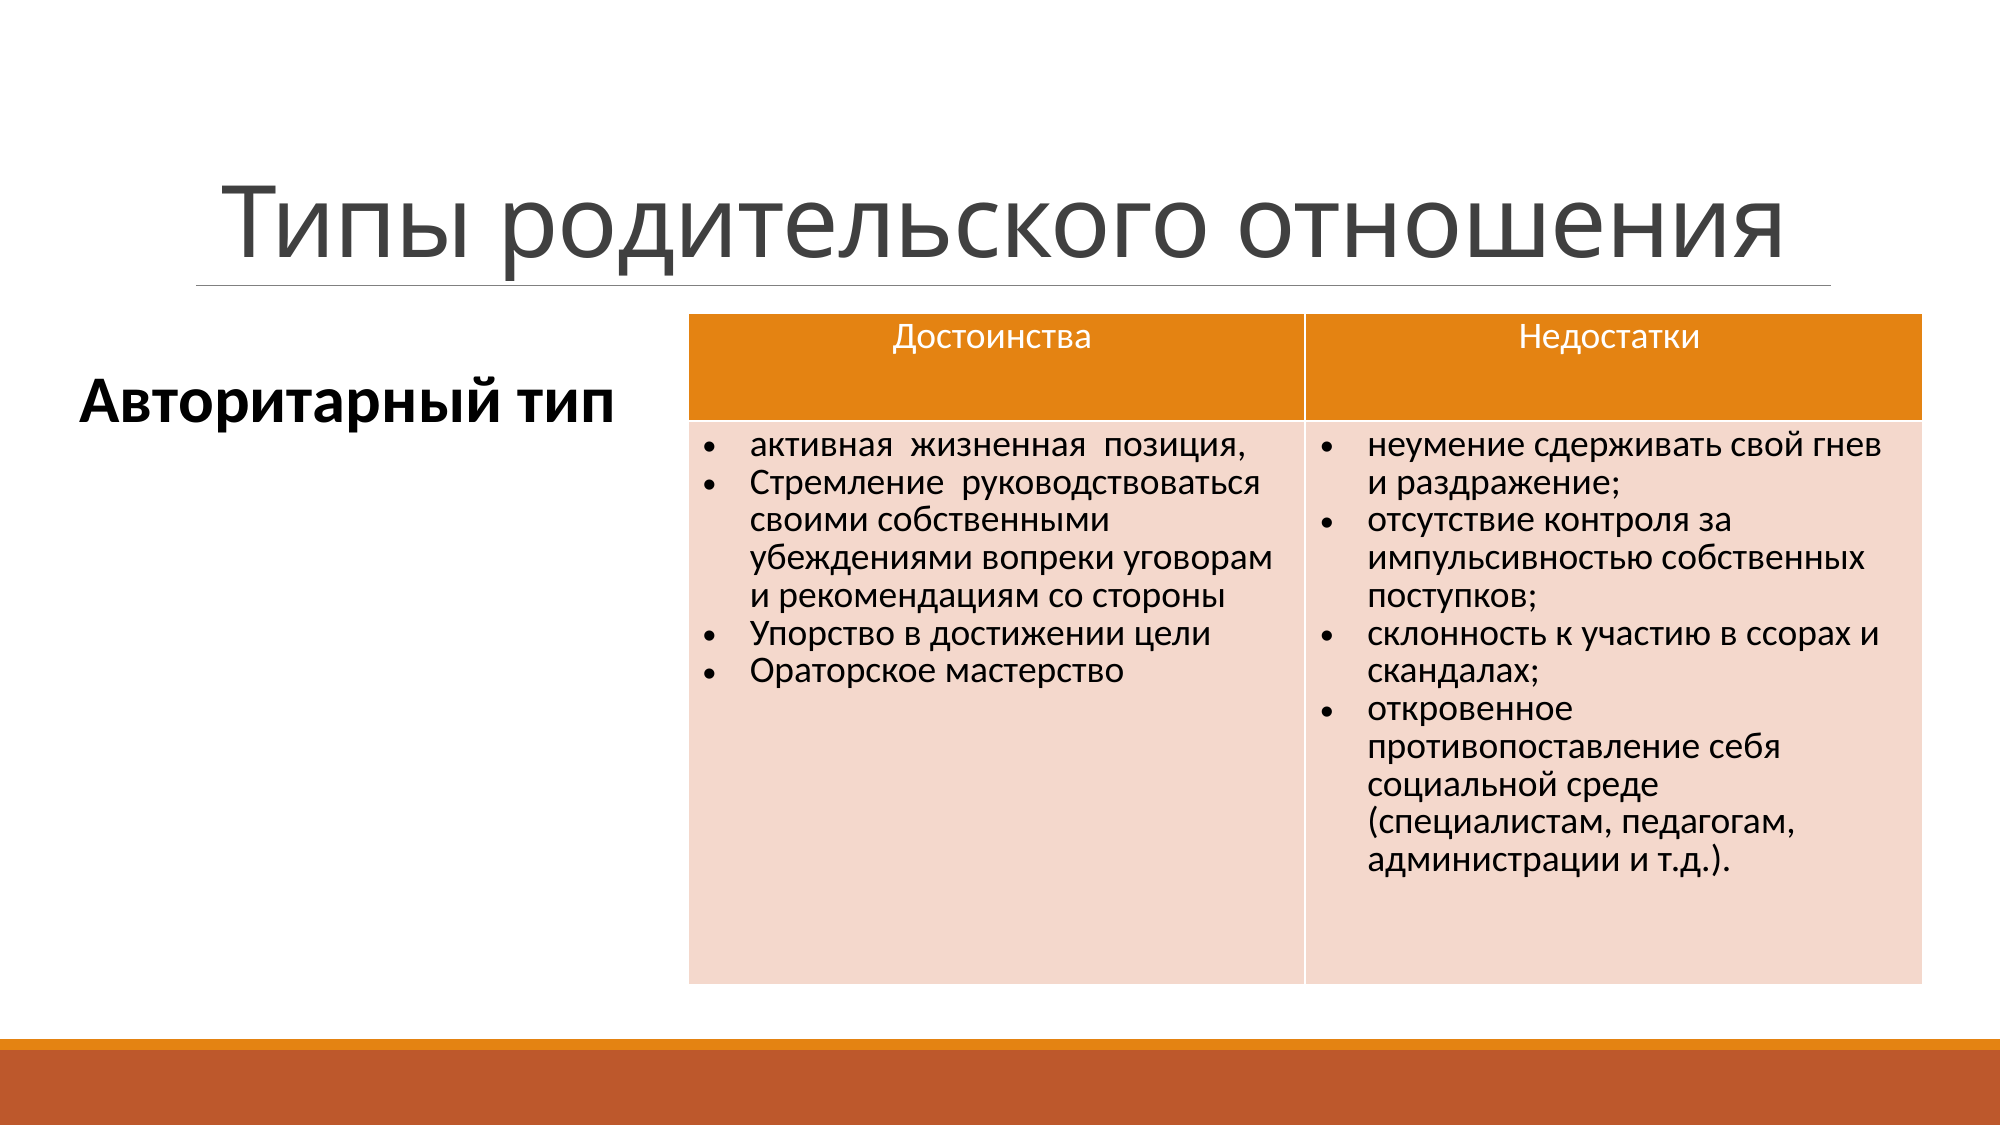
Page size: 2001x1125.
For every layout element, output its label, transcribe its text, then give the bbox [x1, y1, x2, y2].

table_cell неумение сдерживать свой гнев и раздражение; отсутствие контроля за импульсивностью собственных поступков; склонность к участию в ссорах и скандалах; откровенное противопоставление себя социальной среде (специалистам, педагогам, администрации и т.д.). [1306, 422, 1922, 984]
text_box Авторитарный тип [0, 348, 953, 444]
table_header Недостатки [1306, 314, 1922, 420]
table_header Достоинства [689, 314, 1304, 420]
table_cell активная жизненная позиция, Стремление руководствоваться своими собственными убеждениями вопреки уговорам и рекомендациям со стороны Упорство в достижении цели Ораторское мастерство [689, 422, 1304, 984]
title Типы родительского отношения [180, 47, 1830, 285]
